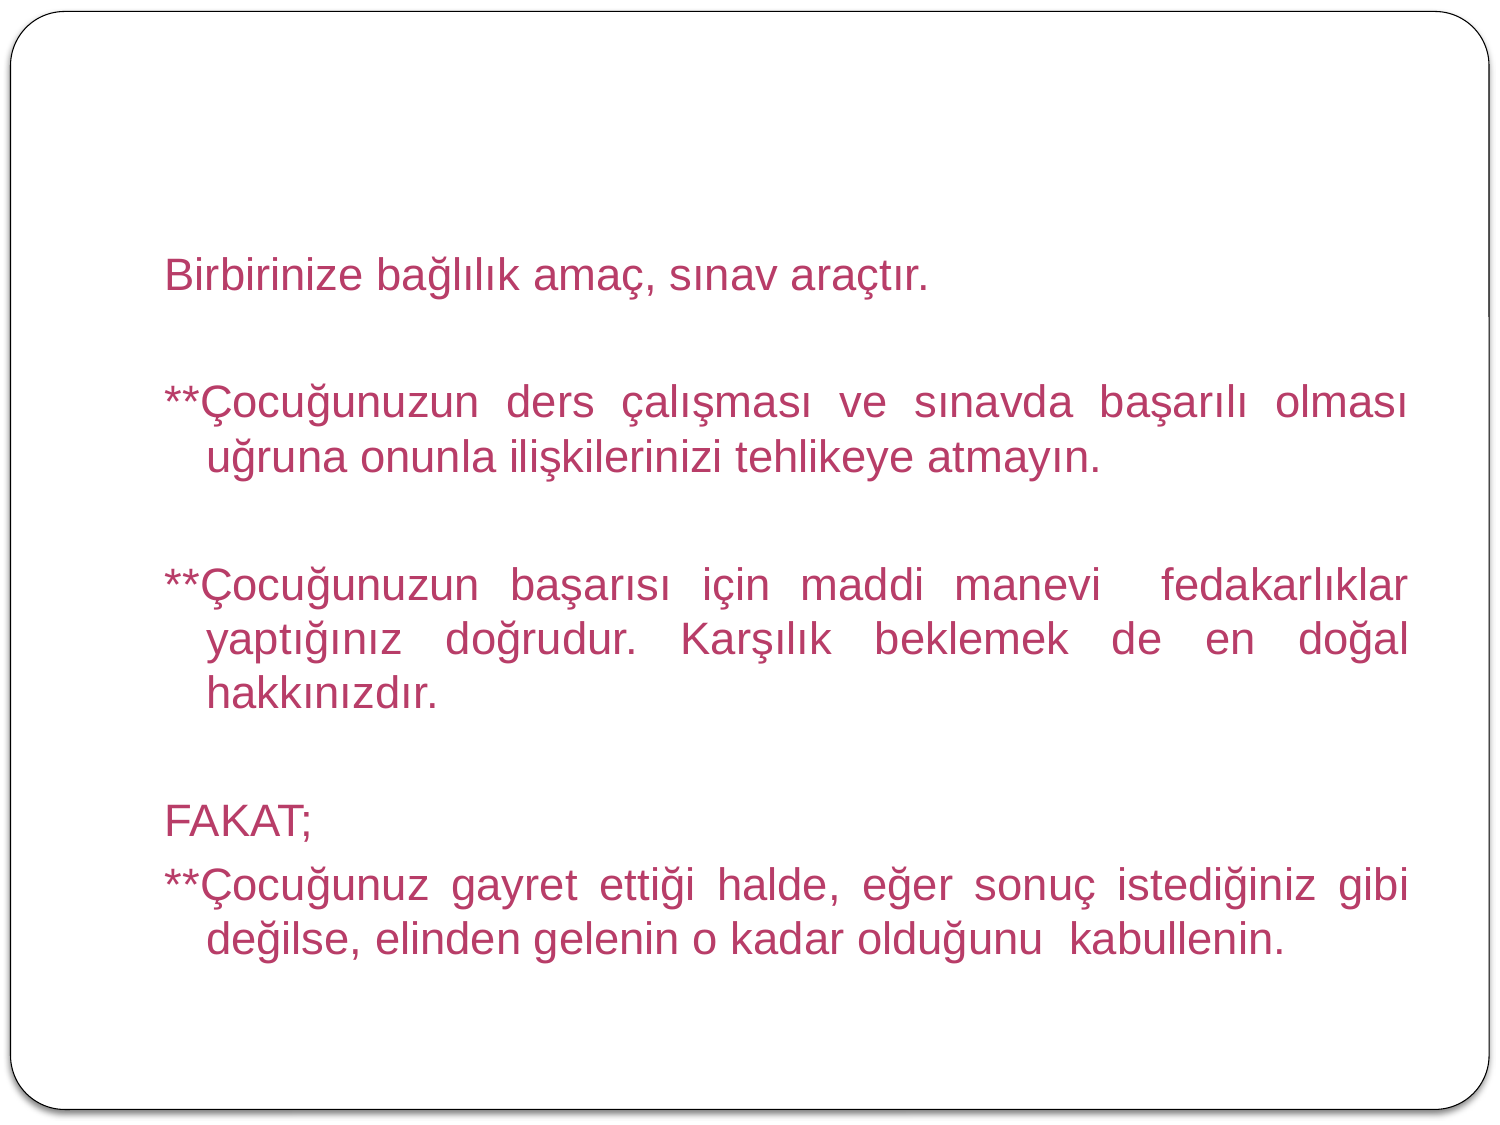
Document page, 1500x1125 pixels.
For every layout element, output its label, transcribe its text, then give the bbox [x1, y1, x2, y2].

list Birbirinize bağlılık amaç, sınav araçtır. **Çocuğunuzun ders çalışması ve sınavda başarılı olması uğruna onunla ilişkilerinizi tehlikeye atmayın. **Çocuğunuzun başarısı için maddi manevi fedakarlıklar yaptığınız doğrudur. Karşılık beklemek de en doğal hakkınızdır. FAKAT; **Çocuğunuz gayret ettiği halde, eğer sonuç istediğiniz gibi değilse, elinden gelenin o kadar olduğunu kabullenin. [150, 237, 1425, 988]
